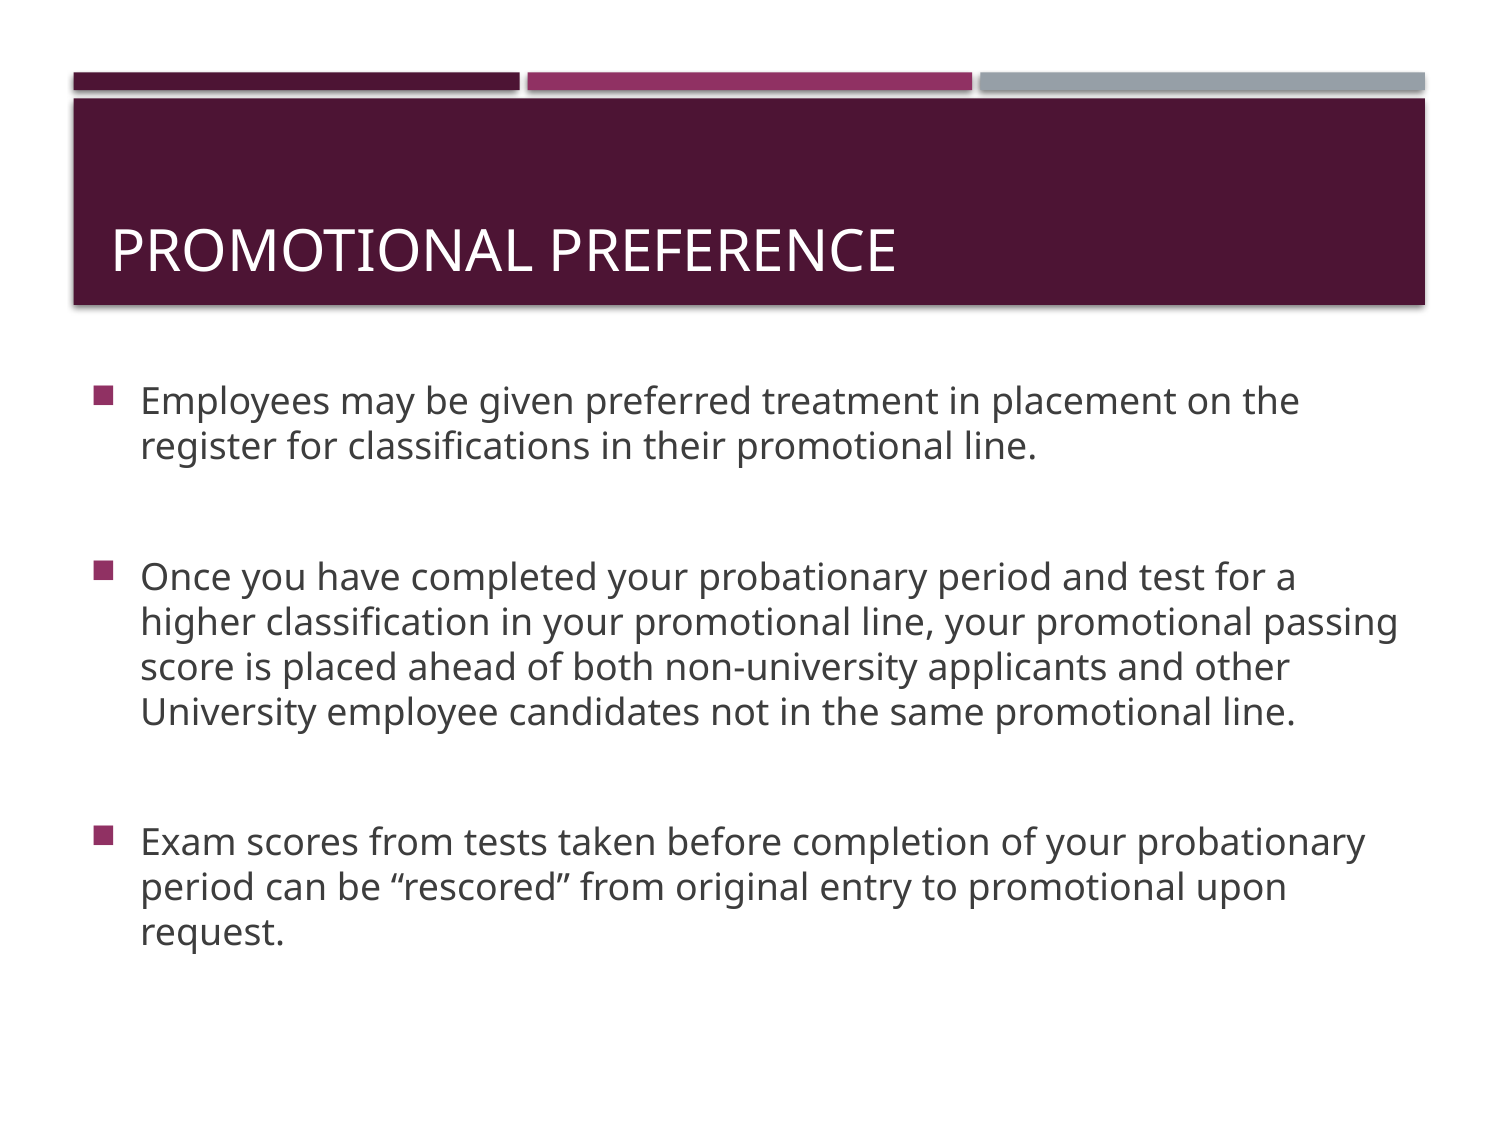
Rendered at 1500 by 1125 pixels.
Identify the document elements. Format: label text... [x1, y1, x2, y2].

list Employees may be given preferred treatment in placement on the register for classifications in their promotional line. Once you have completed your probationary period and test for a higher classification in your promotional line, your promotional passing score is placed ahead of both non-university applicants and other University employee candidates not in the same promotional line. Exam scores from tests taken before completion of your probationary period can be “rescored” from original entry to promotional upon request. [75, 299, 1425, 1095]
title Promotional Preference [95, 112, 1406, 291]
